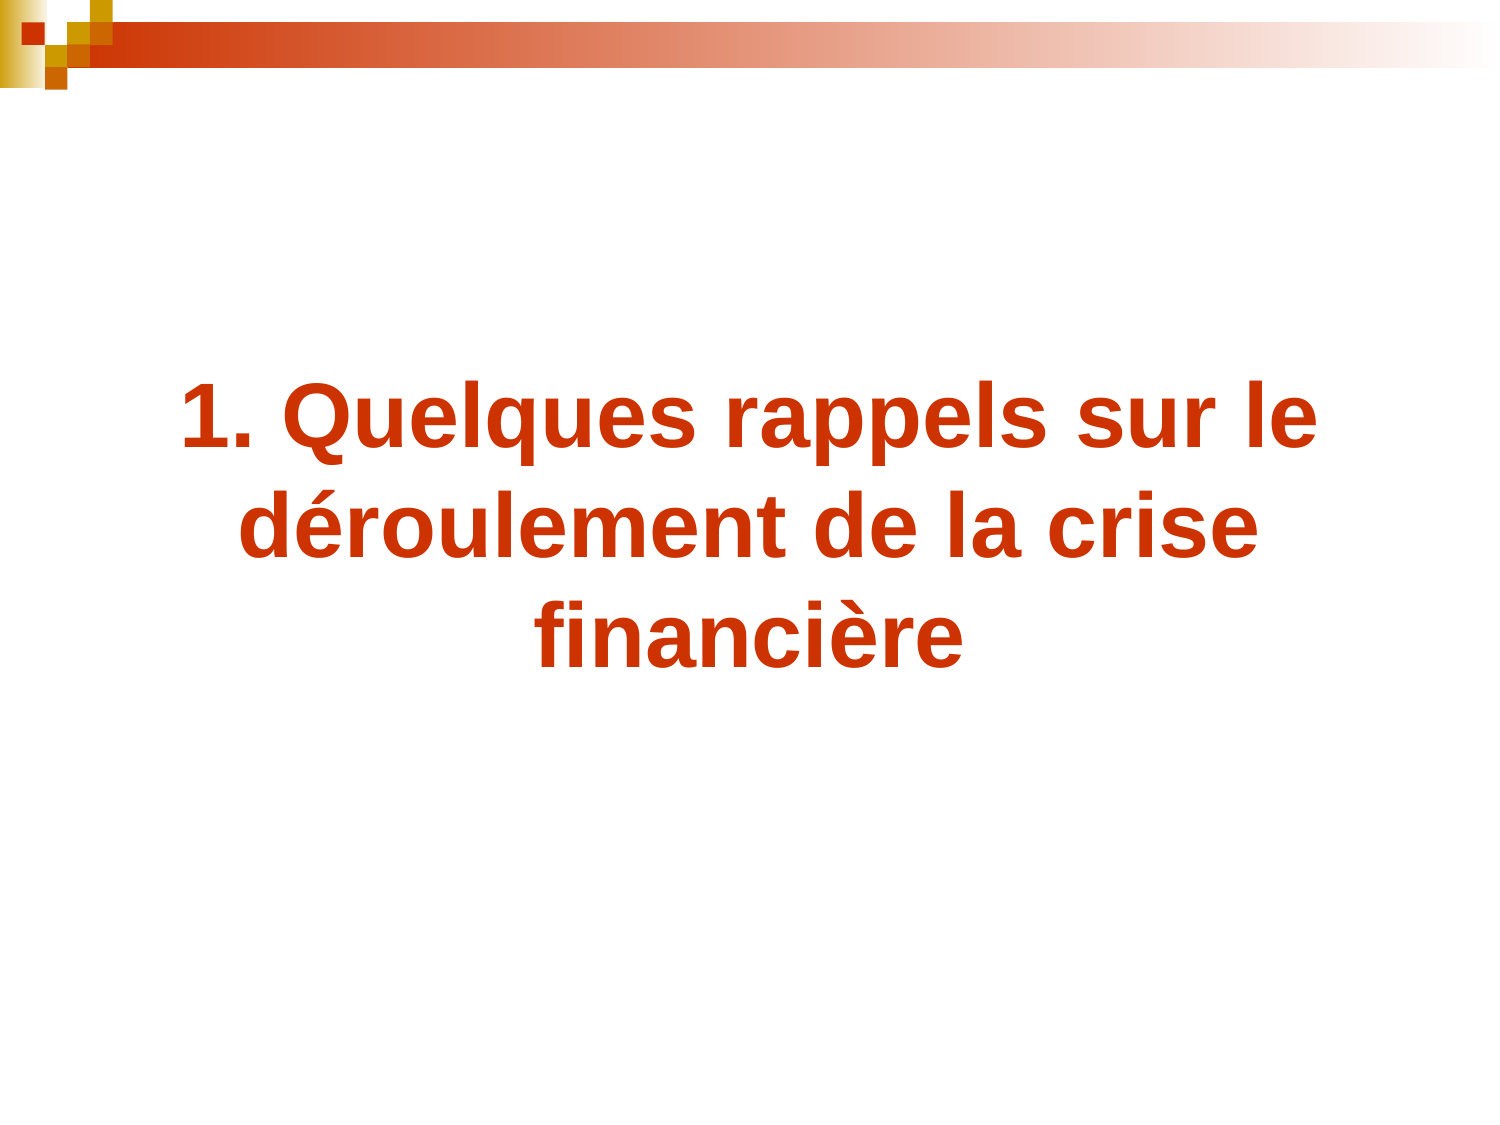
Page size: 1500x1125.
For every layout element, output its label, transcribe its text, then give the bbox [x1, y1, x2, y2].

title 1. Quelques rappels sur le déroulement de la crise financière [74, 408, 1426, 634]
